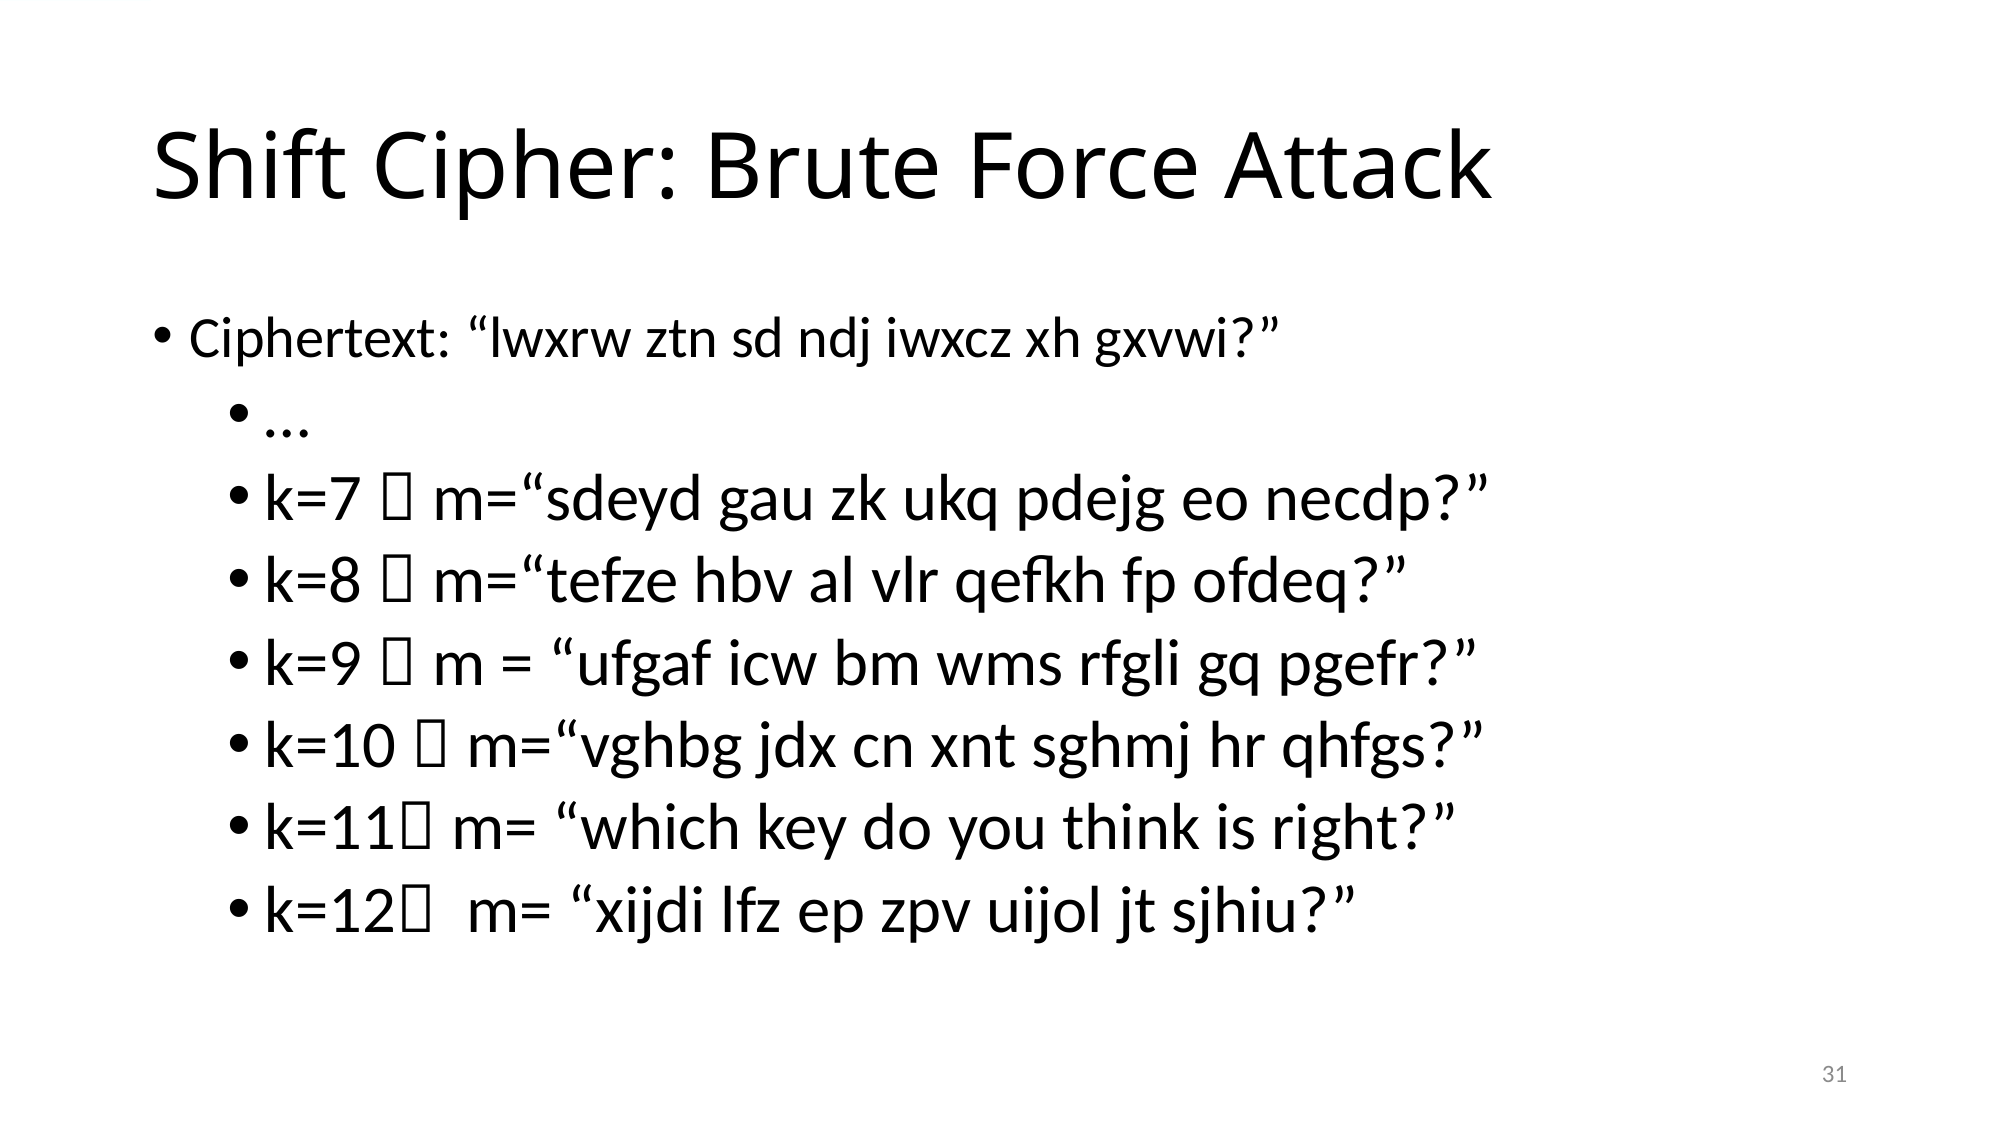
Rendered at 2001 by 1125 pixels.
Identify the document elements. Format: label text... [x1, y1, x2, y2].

title Shift Cipher: Brute Force Attack [137, 59, 1863, 278]
slide_number 31 [1412, 1042, 1863, 1103]
list Ciphertext: “lwxrw ztn sd ndj iwxcz xh gxvwi?” … k=7  m=“sdeyd gau zk ukq pdejg eo necdp?” k=8  m=“tefze hbv al vlr qefkh fp ofdeq?” k=9  m = “ufgaf icw bm wms rfgli gq pgefr?” k=10  m=“vghbg jdx cn xnt sghmj hr qhfgs?” k=11 m= “which key do you think is right?” k=12 m= “xijdi lfz ep zpv uijol jt sjhiu?” [137, 299, 1863, 1014]
